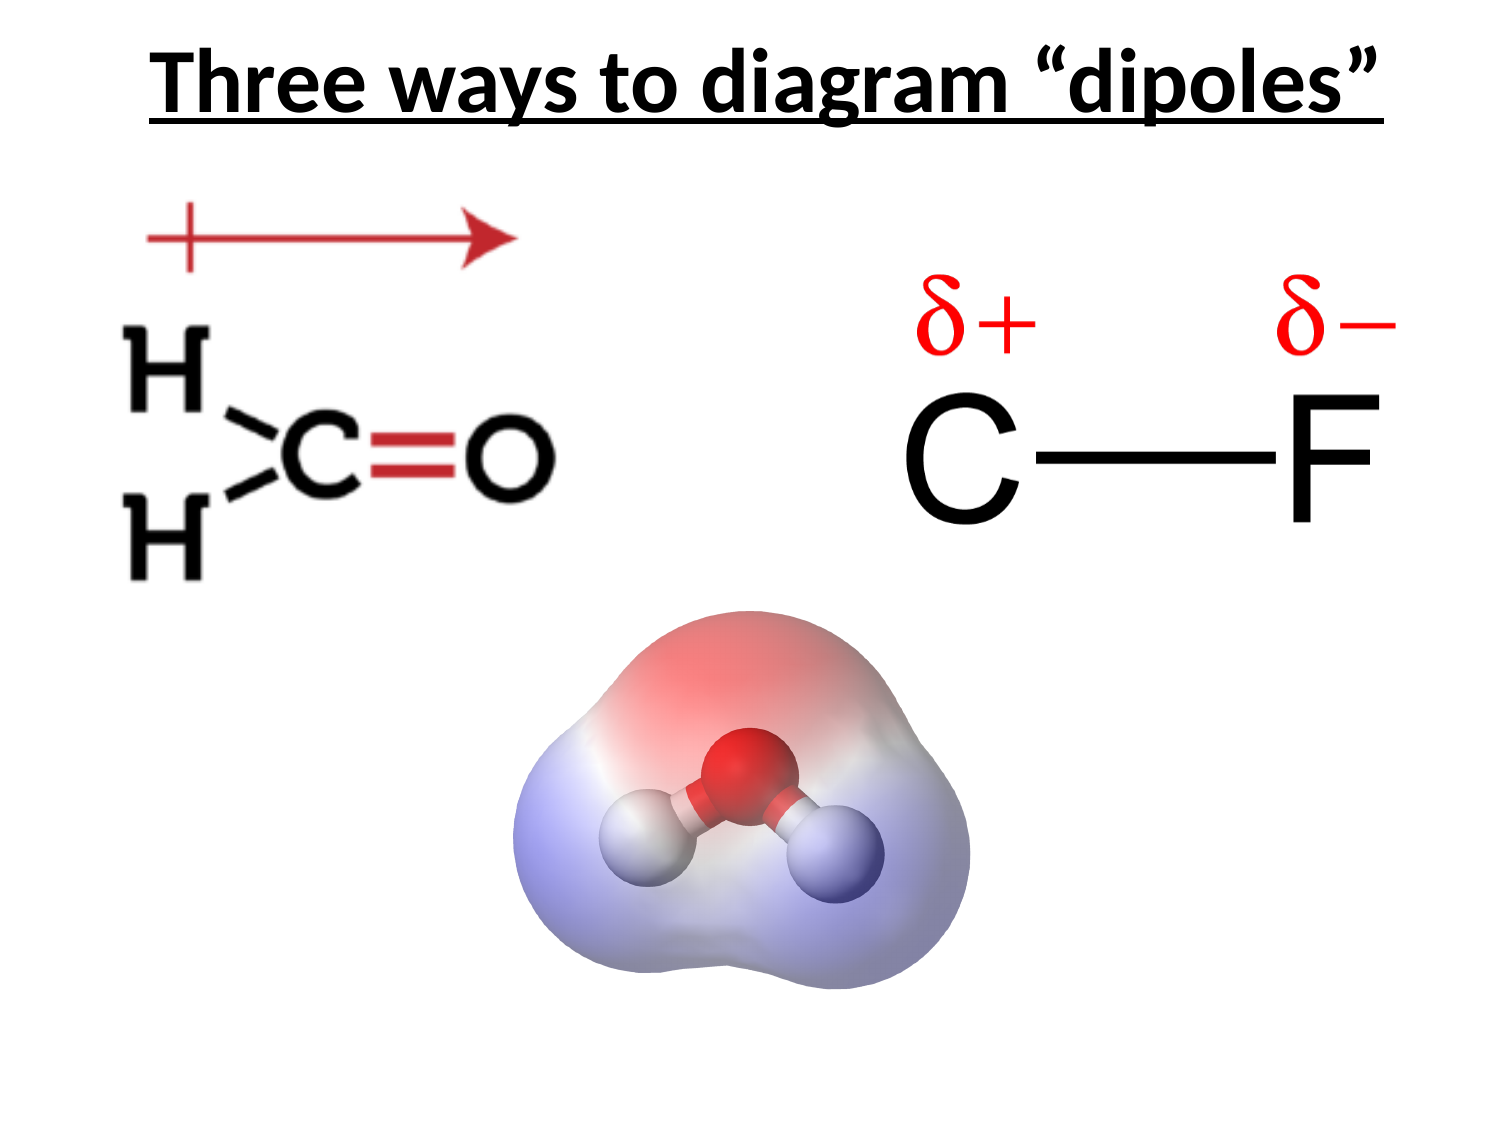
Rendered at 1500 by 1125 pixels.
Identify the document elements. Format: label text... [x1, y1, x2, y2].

picture [69, 168, 993, 1012]
picture [889, 264, 1410, 549]
title Three ways to diagram “dipoles” [91, 37, 1442, 225]
